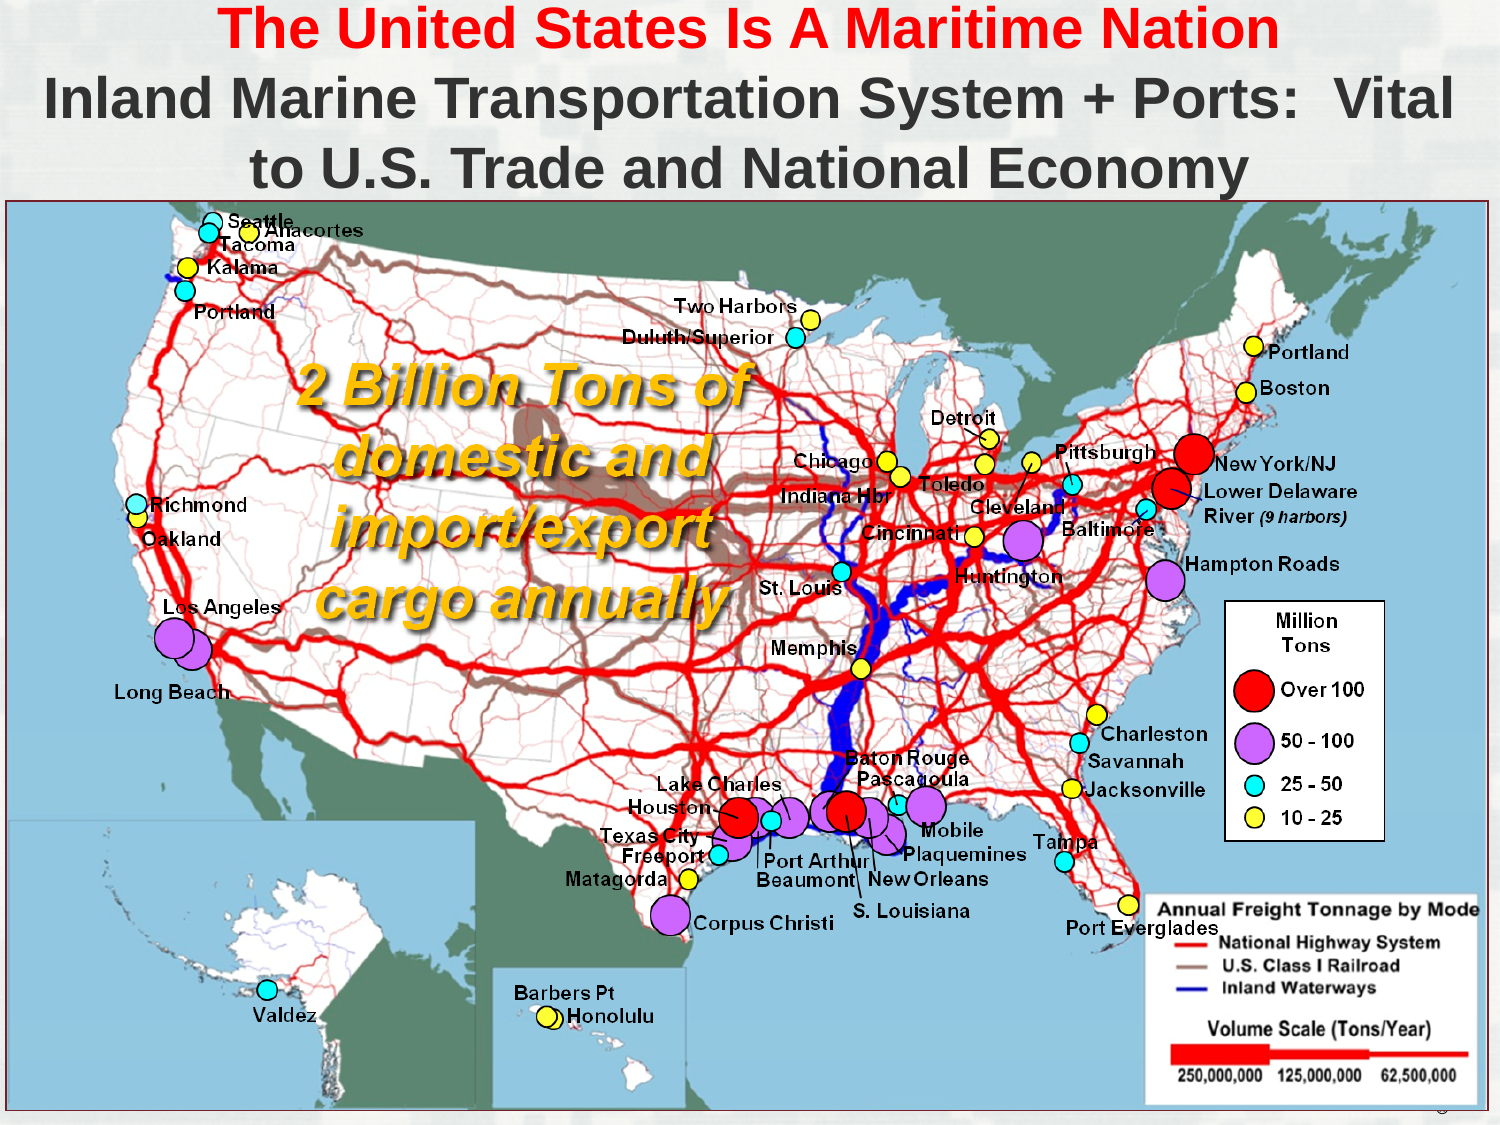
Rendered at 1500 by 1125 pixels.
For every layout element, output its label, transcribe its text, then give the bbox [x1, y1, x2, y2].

slide_number 3 [599, 1119, 901, 1125]
picture [0, 171, 1500, 1125]
title The United States Is A Maritime Nation Inland Marine Transportation System + Ports: Vital to U.S. Trade and National Economy [0, 0, 1500, 171]
